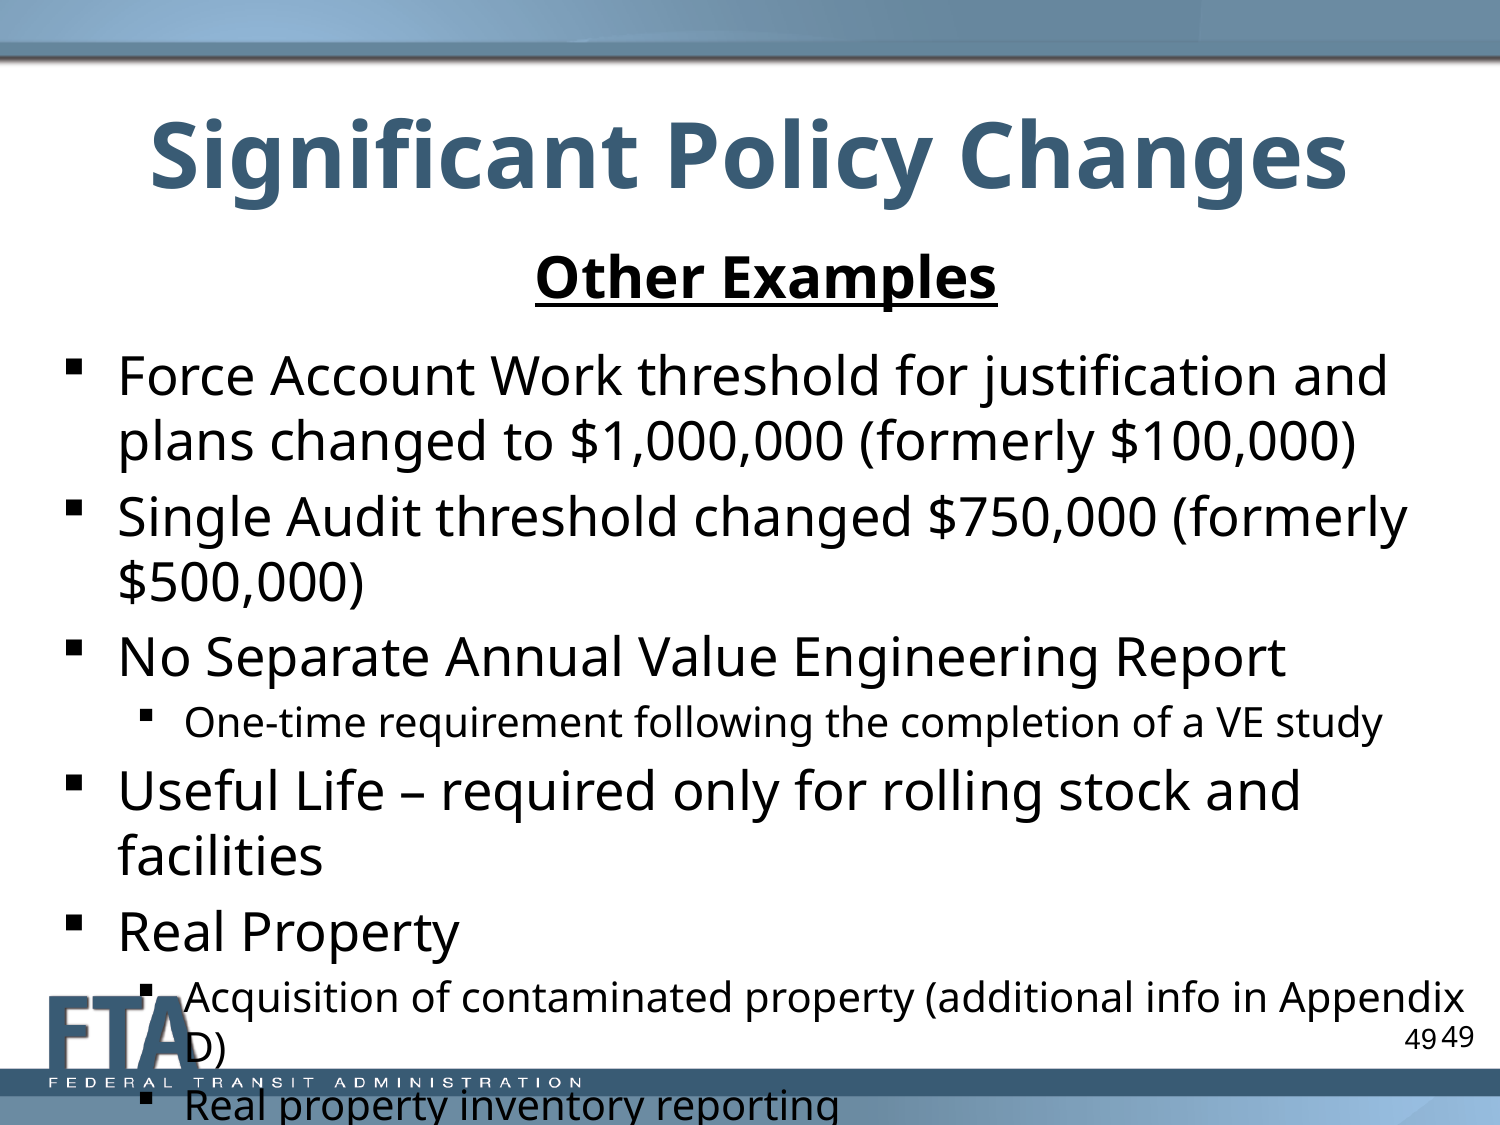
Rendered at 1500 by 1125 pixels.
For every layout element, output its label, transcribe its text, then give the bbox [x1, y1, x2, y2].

title Significant Policy Changes [74, 71, 1426, 232]
picture [0, 0, 1500, 75]
list Other Examples Force Account Work threshold for justification and plans changed to $1,000,000 (formerly $100,000) Single Audit threshold changed $750,000 (formerly $500,000) No Separate Annual Value Engineering Report One-time requirement following the completion of a VE study Useful Life – required only for rolling stock and facilities Real Property Acquisition of contaminated property (additional info in Appendix D) Real property inventory reporting [46, 232, 1487, 979]
slide_number 49 [1389, 1012, 1476, 1073]
picture [0, 992, 1500, 1125]
